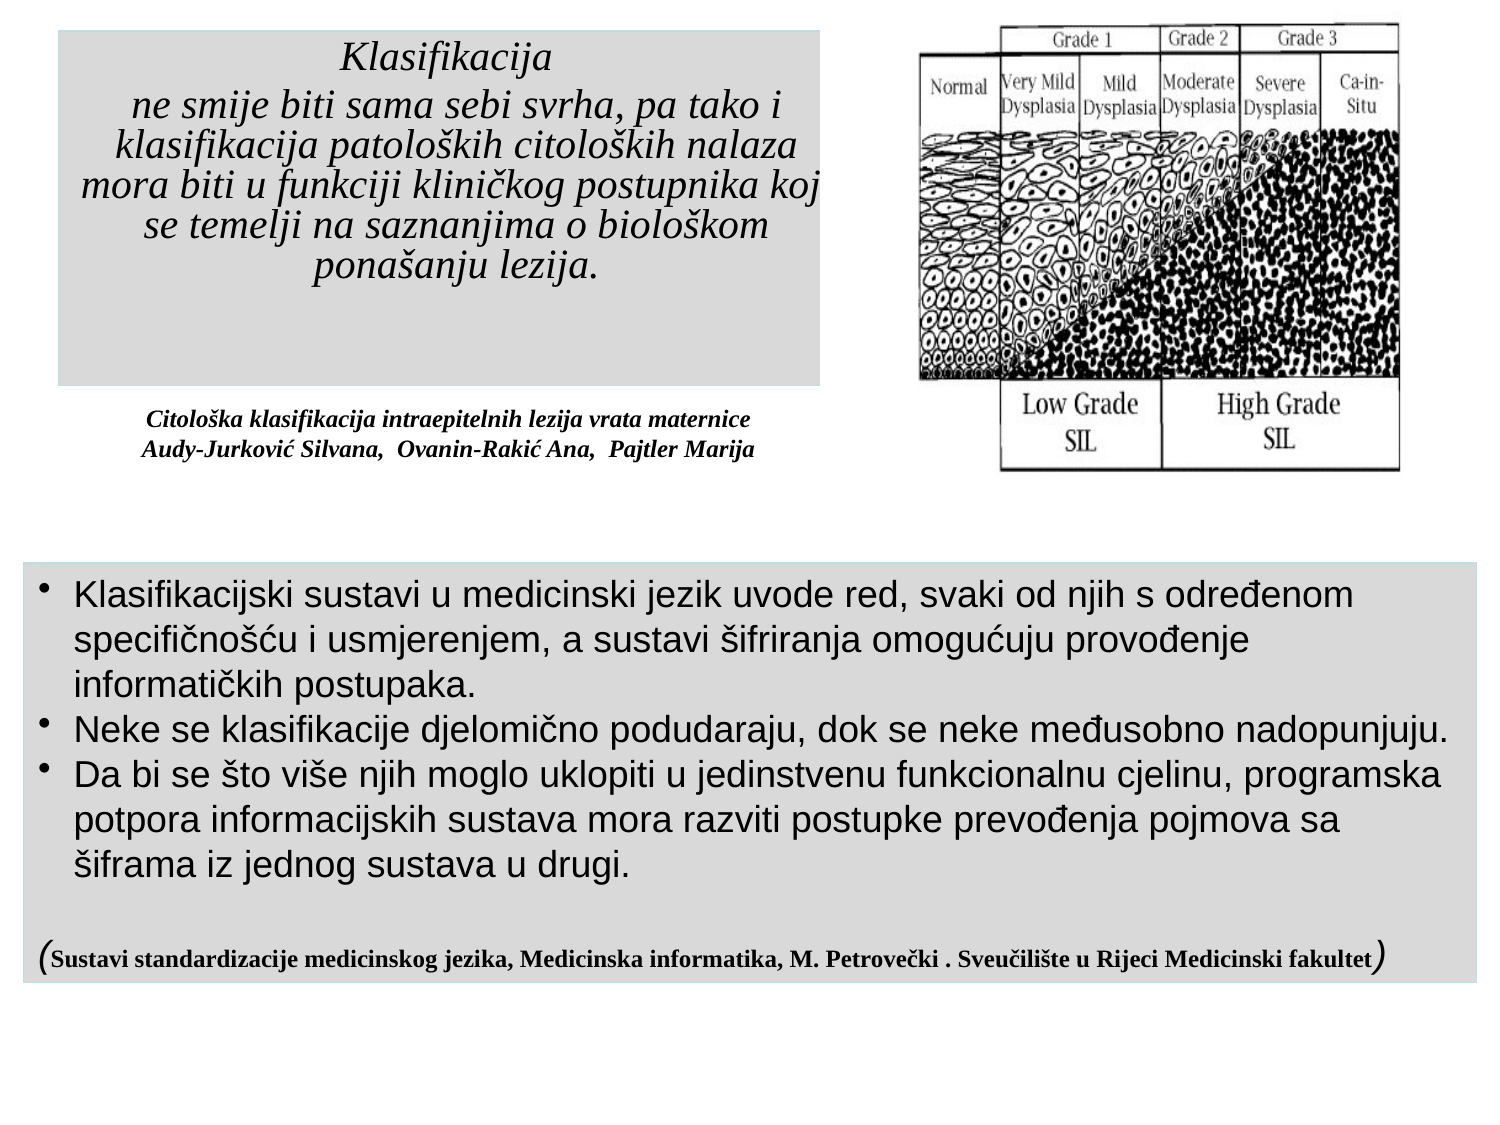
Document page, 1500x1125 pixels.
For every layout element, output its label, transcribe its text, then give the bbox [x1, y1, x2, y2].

picture [820, 0, 1500, 494]
subtitle Klasifikacija ne smije biti sama sebi svrha, pa tako i klasifikacija patoloških citoloških nalaza mora biti u funkciji kliničkog postupnika koji se temelji na saznanjima o biološkom ponašanju lezija. [58, 30, 815, 386]
text_box Klasifikacijski sustavi u medicinski jezik uvode red, svaki od njih s određenom specifičnošću i usmjerenjem, a sustavi šifriranja omogućuju provođenje informatičkih postupaka. Neke se klasifikacije djelomično podudaraju, dok se neke međusobno nadopunjuju. Da bi se što više njih moglo uklopiti u jedinstvenu funkcionalnu cjelinu, programska potpora informacijskih sustava mora razviti postupke prevođenja pojmova sa šiframa iz jednog sustava u drugi. (Sustavi standardizacije medicinskog jezika, Medicinska informatika, M. Petrovečki . Sveučilište u Rijeci Medicinski fakultet) [23, 562, 1477, 983]
title Citološka klasifikacija intraepitelnih lezija vrata maternice Audy-Jurković Silvana, Ovanin-Rakić Ana, Pajtler Marija [0, 373, 815, 492]
